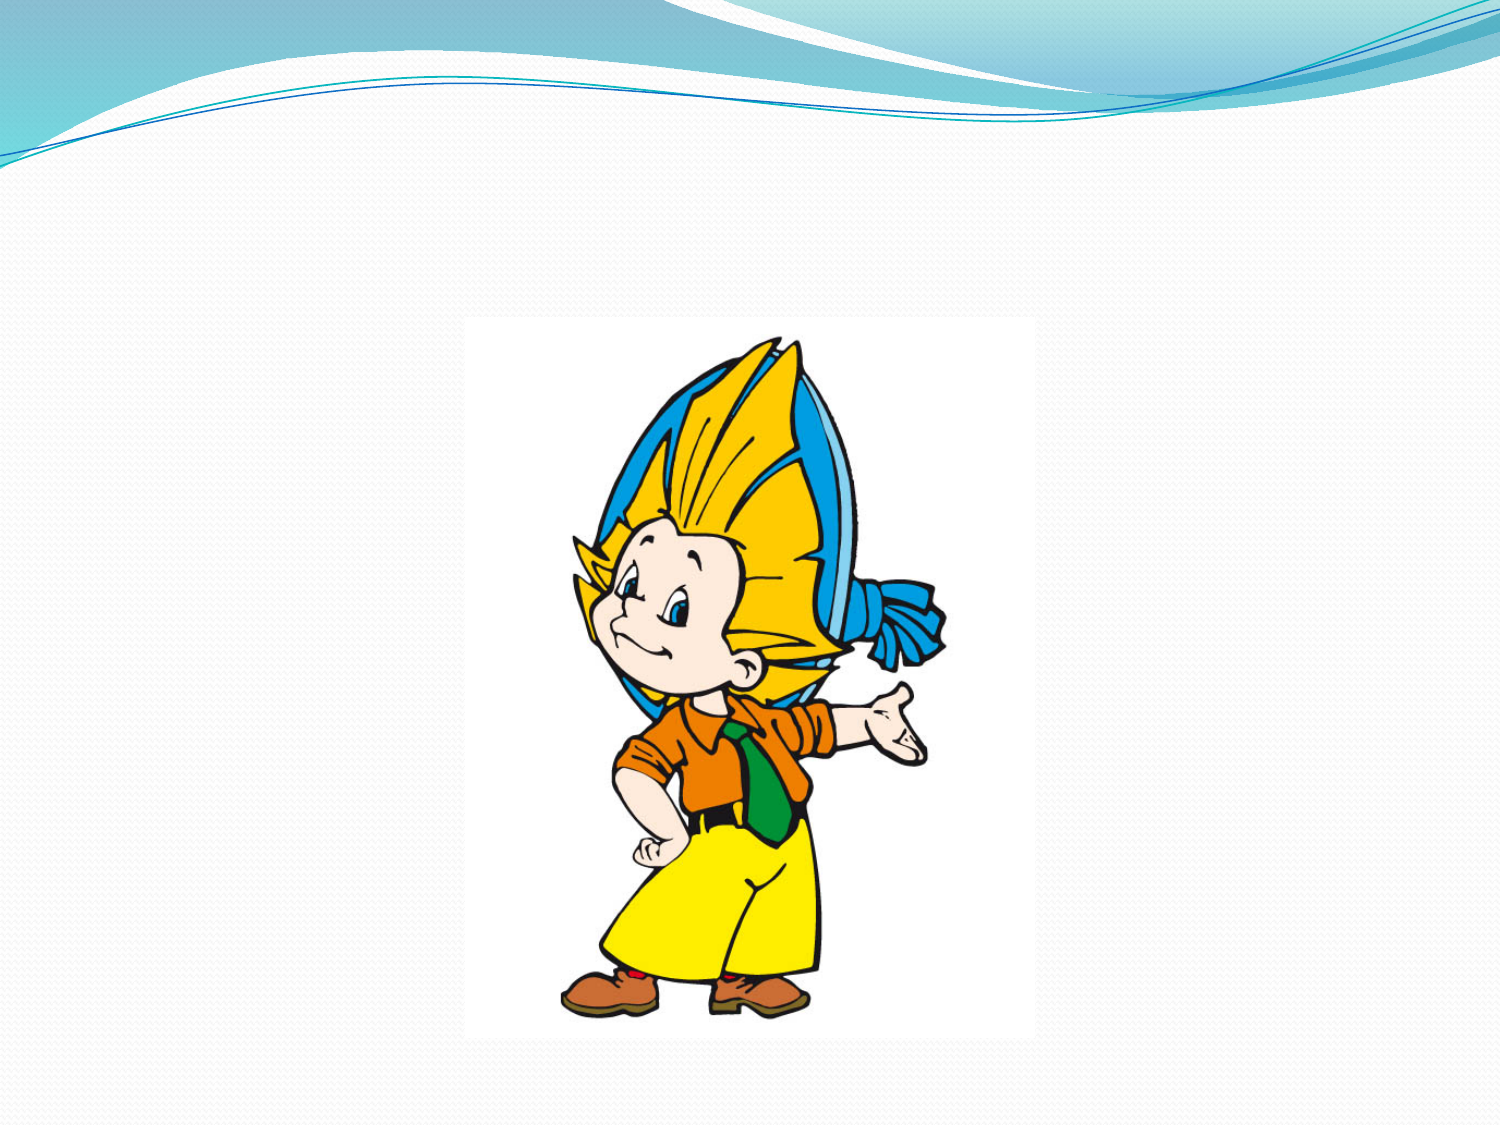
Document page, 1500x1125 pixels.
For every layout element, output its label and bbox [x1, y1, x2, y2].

list [465, 317, 1035, 1038]
